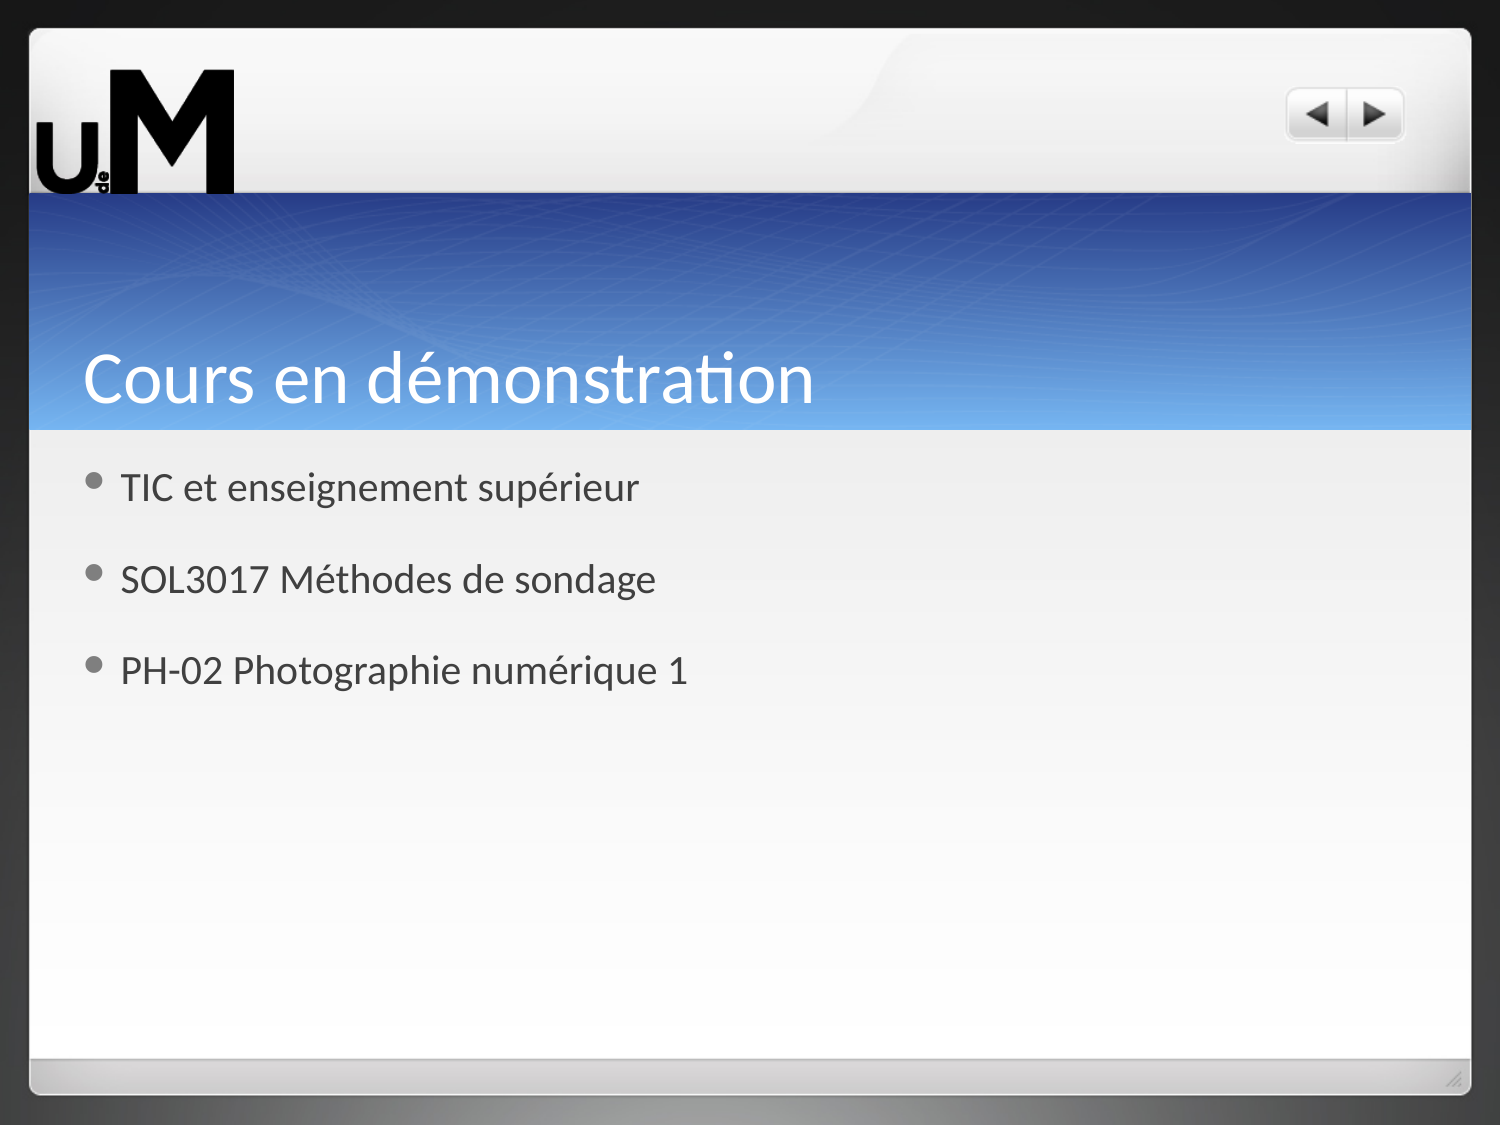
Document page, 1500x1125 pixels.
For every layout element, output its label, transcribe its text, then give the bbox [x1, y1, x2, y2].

list TIC et enseignement supérieur SOL3017 Méthodes de sondage PH-02 Photographie numérique 1 [67, 451, 1432, 1026]
picture [0, 0, 1500, 1125]
title Cours en démonstration [67, 238, 1432, 427]
